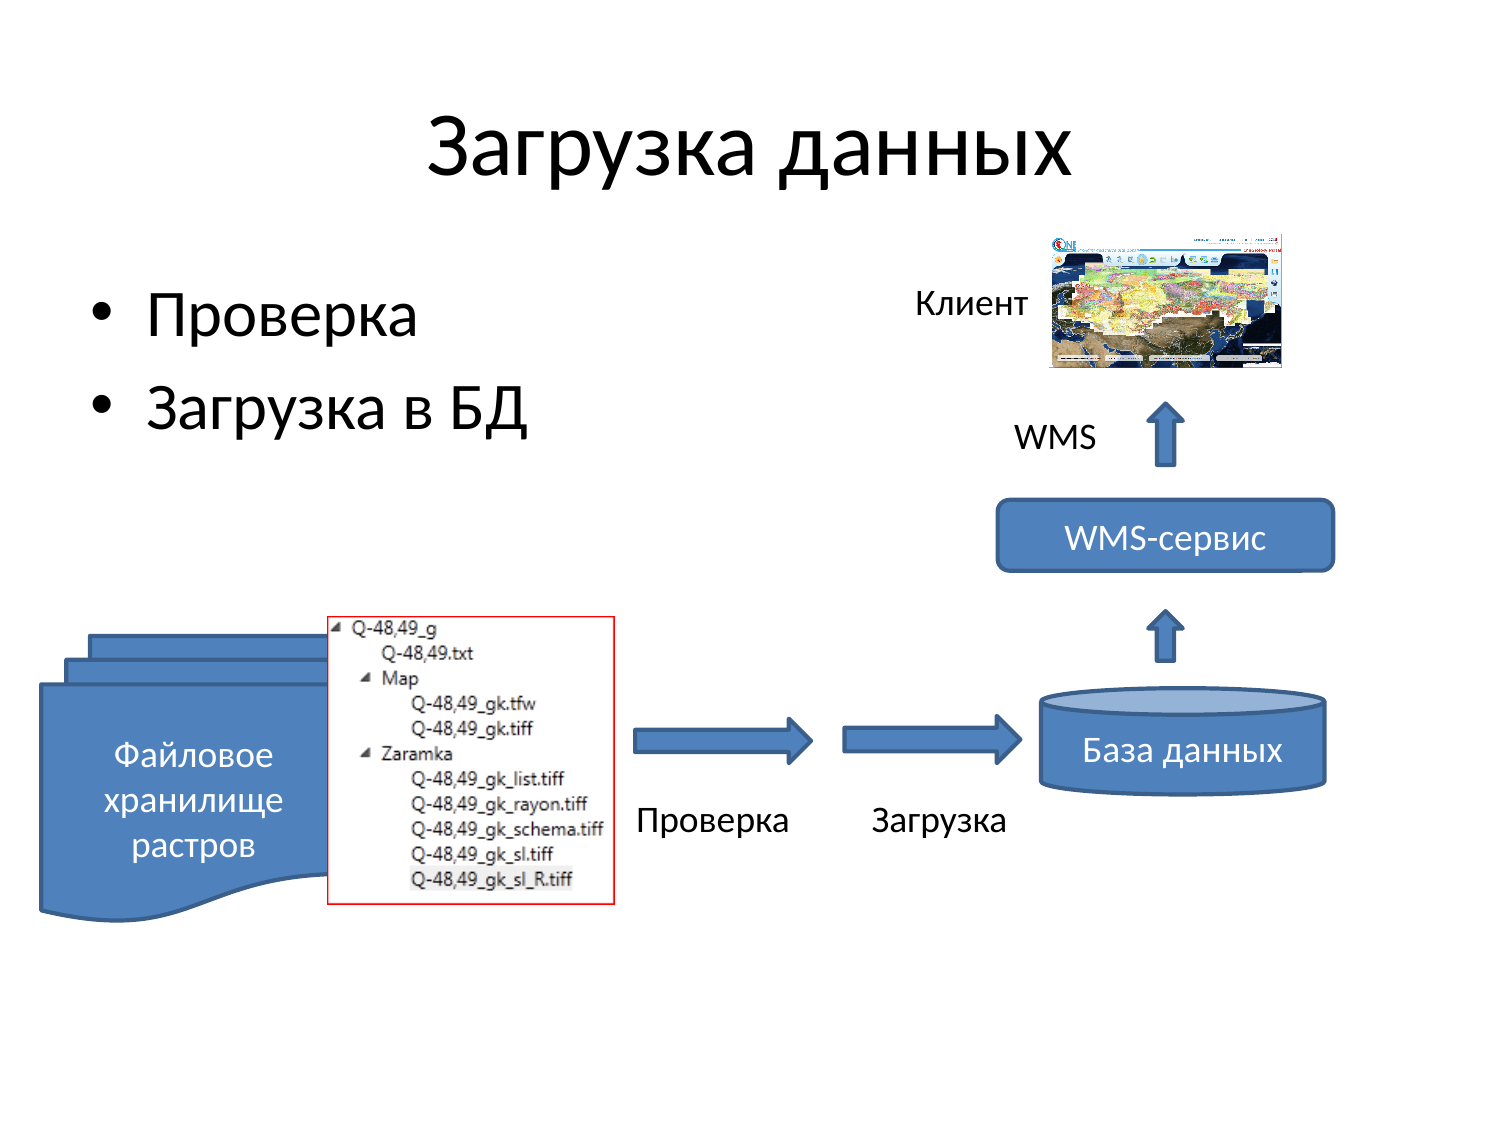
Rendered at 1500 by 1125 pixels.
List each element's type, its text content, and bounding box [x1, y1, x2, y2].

title Загрузка данных [75, 45, 1425, 233]
text_box [633, 716, 814, 766]
text_box Клиент [900, 270, 1044, 331]
text_box Файловое хранилище растров [39, 633, 322, 923]
text_box [1146, 401, 1185, 468]
text_box База данных [1038, 686, 1327, 797]
text_box Проверка [621, 787, 805, 848]
text_box Проверка Загрузка в БД [74, 262, 632, 575]
text_box WMS [999, 404, 1112, 464]
picture [327, 616, 616, 905]
text_box [842, 713, 1023, 766]
text_box Загрузка [856, 787, 1023, 848]
text_box WMS-сервис [995, 497, 1336, 573]
text_box [1146, 609, 1185, 663]
picture [1049, 234, 1283, 368]
